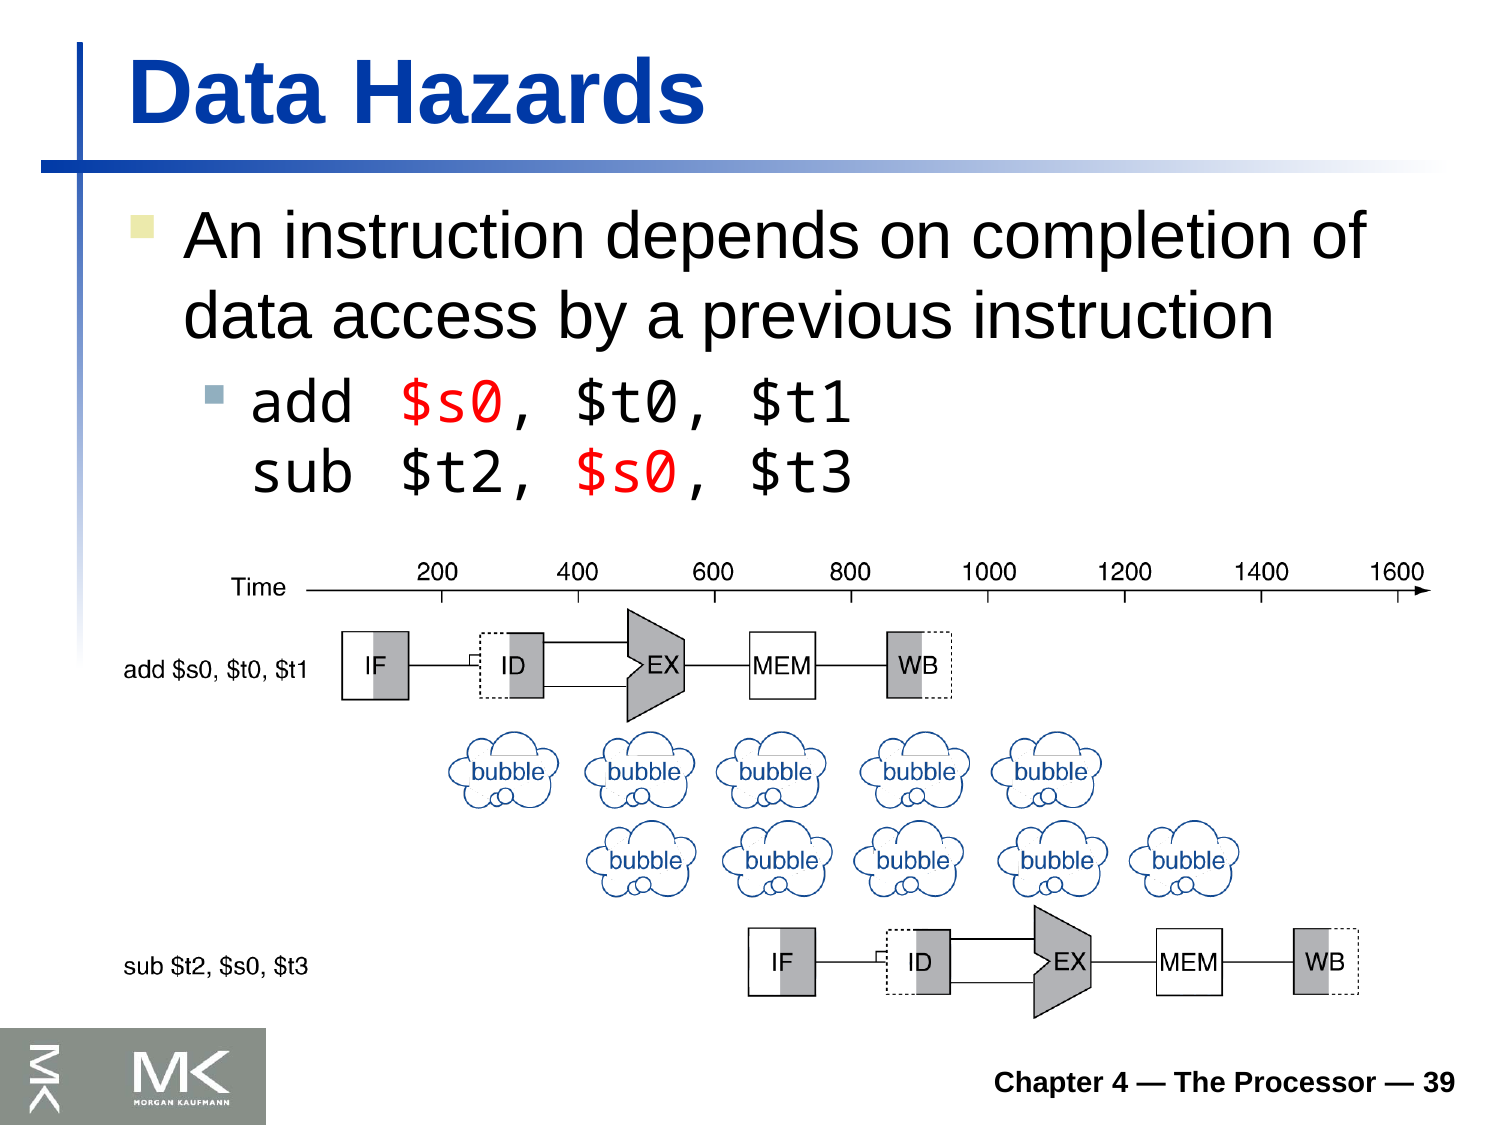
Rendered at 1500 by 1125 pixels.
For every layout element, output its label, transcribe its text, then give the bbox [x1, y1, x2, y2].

title Data Hazards [112, 23, 1468, 149]
list An instruction depends on completion of data access by a previous instruction add $s0, $t0, $t1 sub $t2, $s0, $t3 [112, 184, 1469, 550]
picture [0, 1028, 266, 1125]
picture [123, 562, 1431, 1019]
footer Chapter 4 — The Processor — 39 [277, 1046, 1471, 1106]
